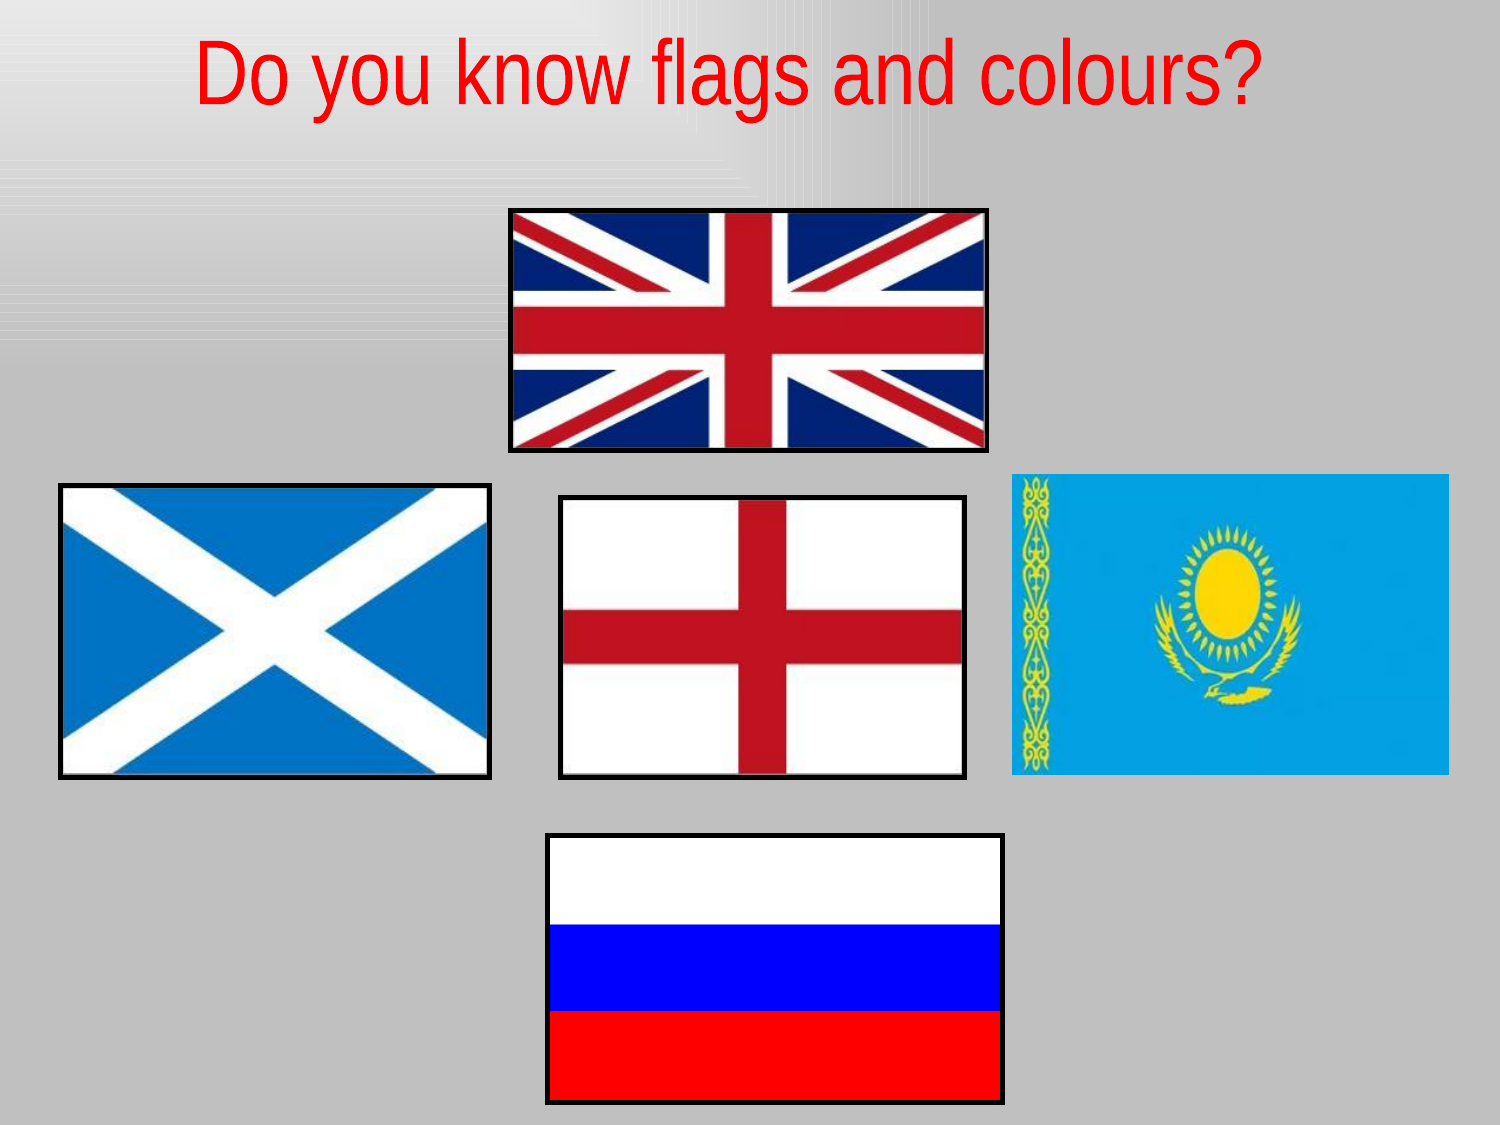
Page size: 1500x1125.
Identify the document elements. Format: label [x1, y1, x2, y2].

picture [1178, 524, 1278, 665]
picture [1020, 474, 1052, 773]
picture [562, 499, 963, 776]
picture [62, 487, 488, 776]
picture [512, 212, 986, 449]
picture [1154, 595, 1302, 707]
picture [549, 837, 1001, 1101]
